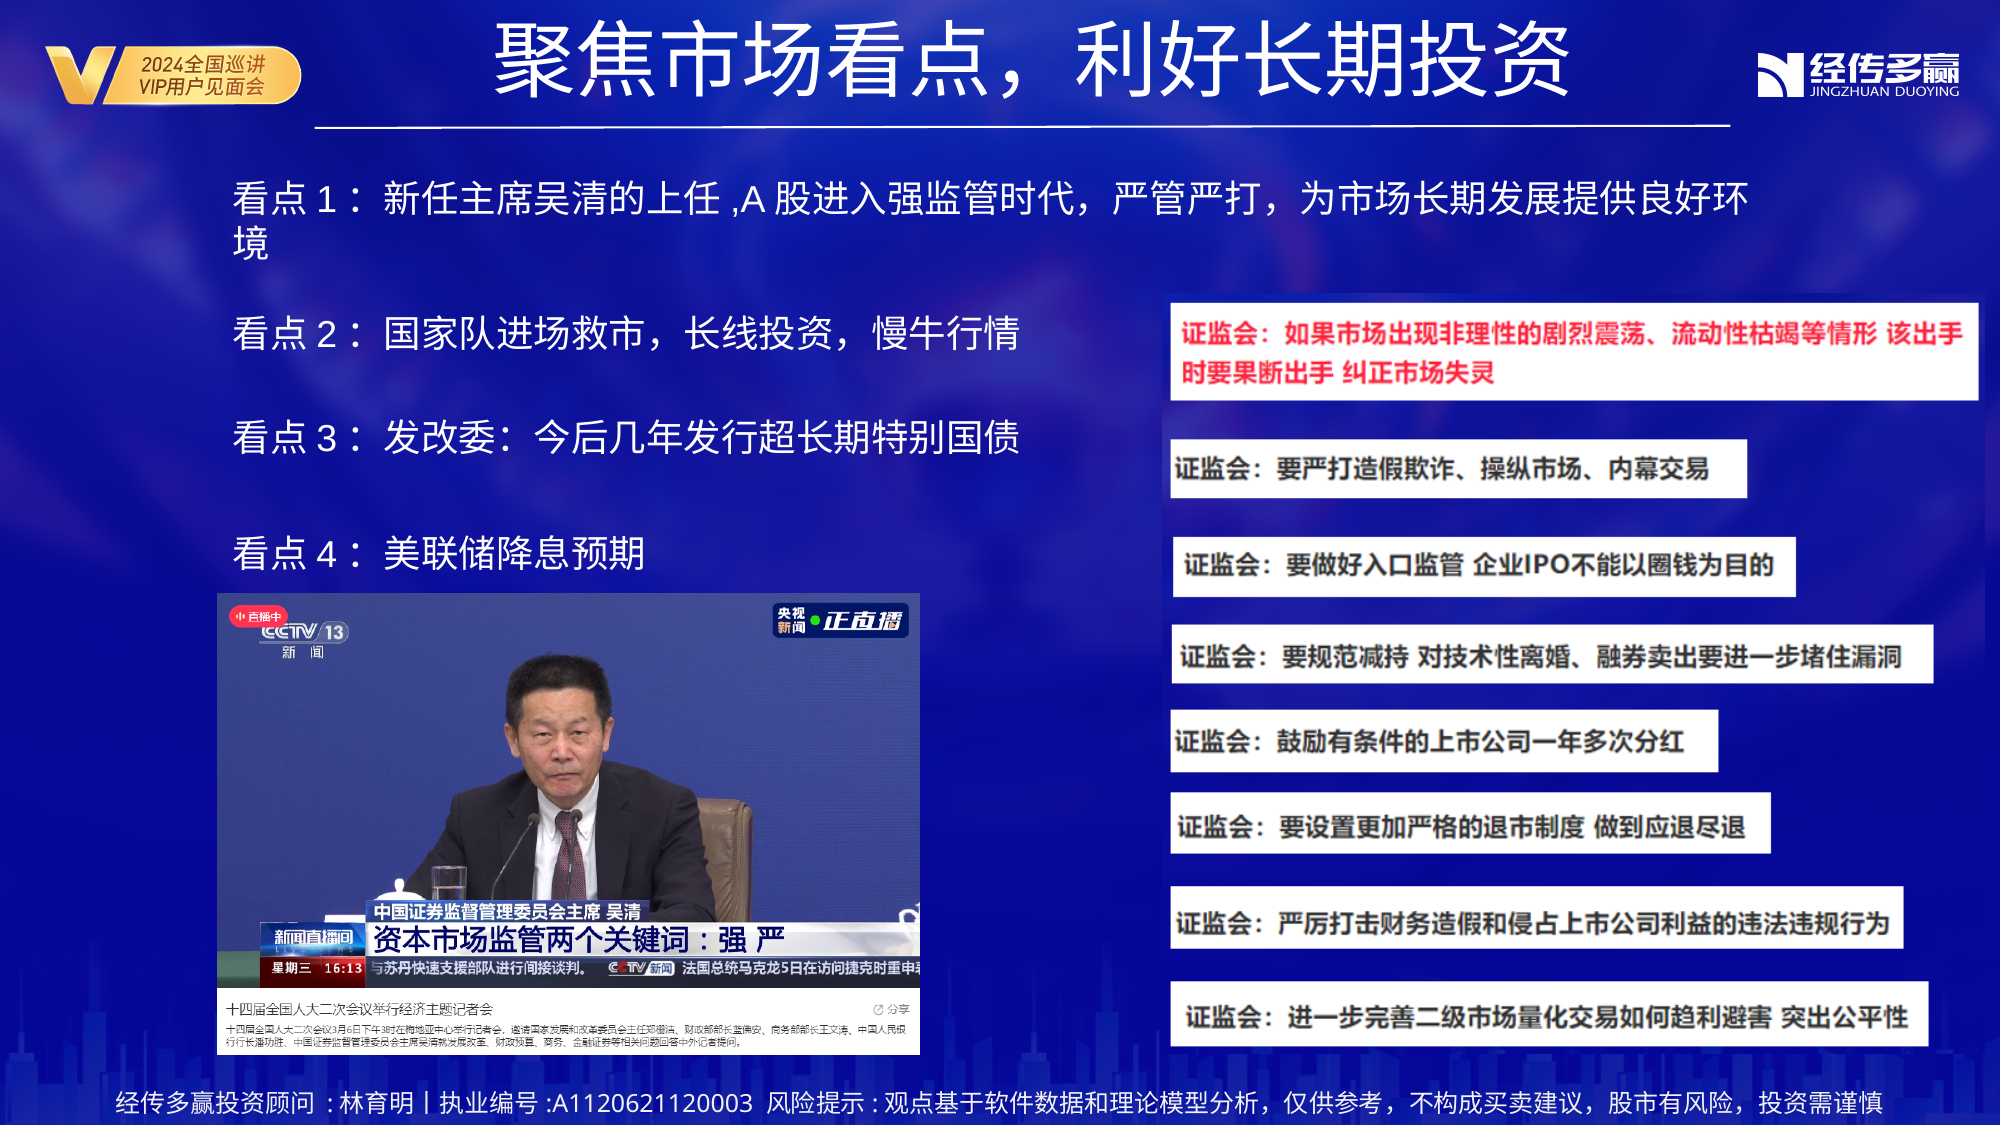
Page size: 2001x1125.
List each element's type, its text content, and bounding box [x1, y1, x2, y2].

text_box 看点1：新任主席吴清的上任,A股进入强监管时代，严管严打，为市场长期发展提供良好环境 看点2：国家队进场救市，长线投资，慢牛行情 看点3：发改委：今后几年发行超长期特别国债 看点4：美联储降息预期 [217, 167, 1783, 583]
text_box 聚焦市场看点，利好长期投资 [371, 0, 1695, 115]
picture [0, 0, 2000, 1125]
